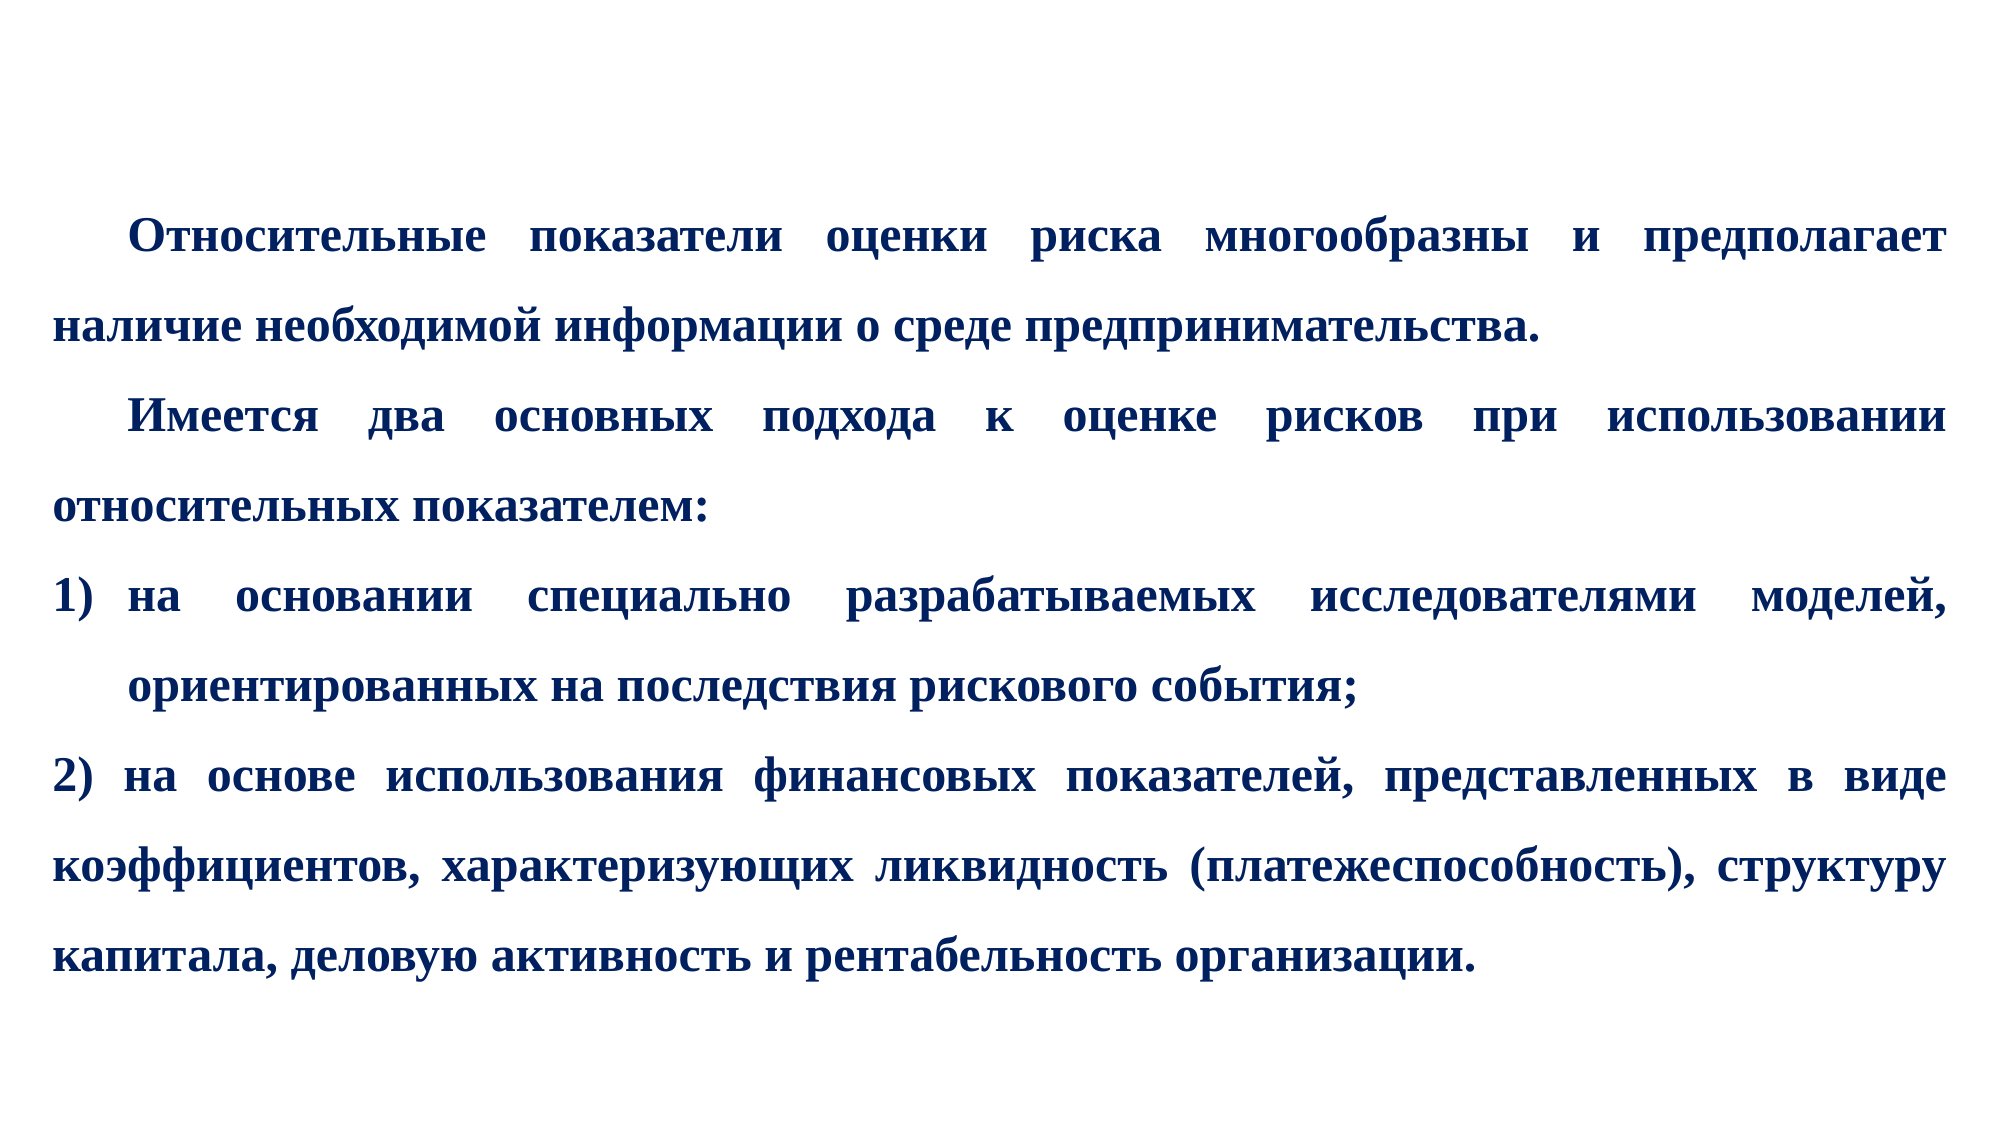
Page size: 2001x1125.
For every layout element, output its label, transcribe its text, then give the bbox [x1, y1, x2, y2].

text_box Относительные показатели оценки риска многообразны и предполагает наличие необходимой информации о среде предпринимательства. Имеется два основных подхода к оценке рисков при использовании относительных показателем: на основании специально разрабатываемых исследователями моделей, ориентированных на последствия рискового события; 2) на основе использования финансовых показателей, представленных в виде коэффициентов, характеризующих ликвидность (платежеспособность), структуру капитала, деловую активность и рентабельность организации. [37, 164, 1963, 989]
